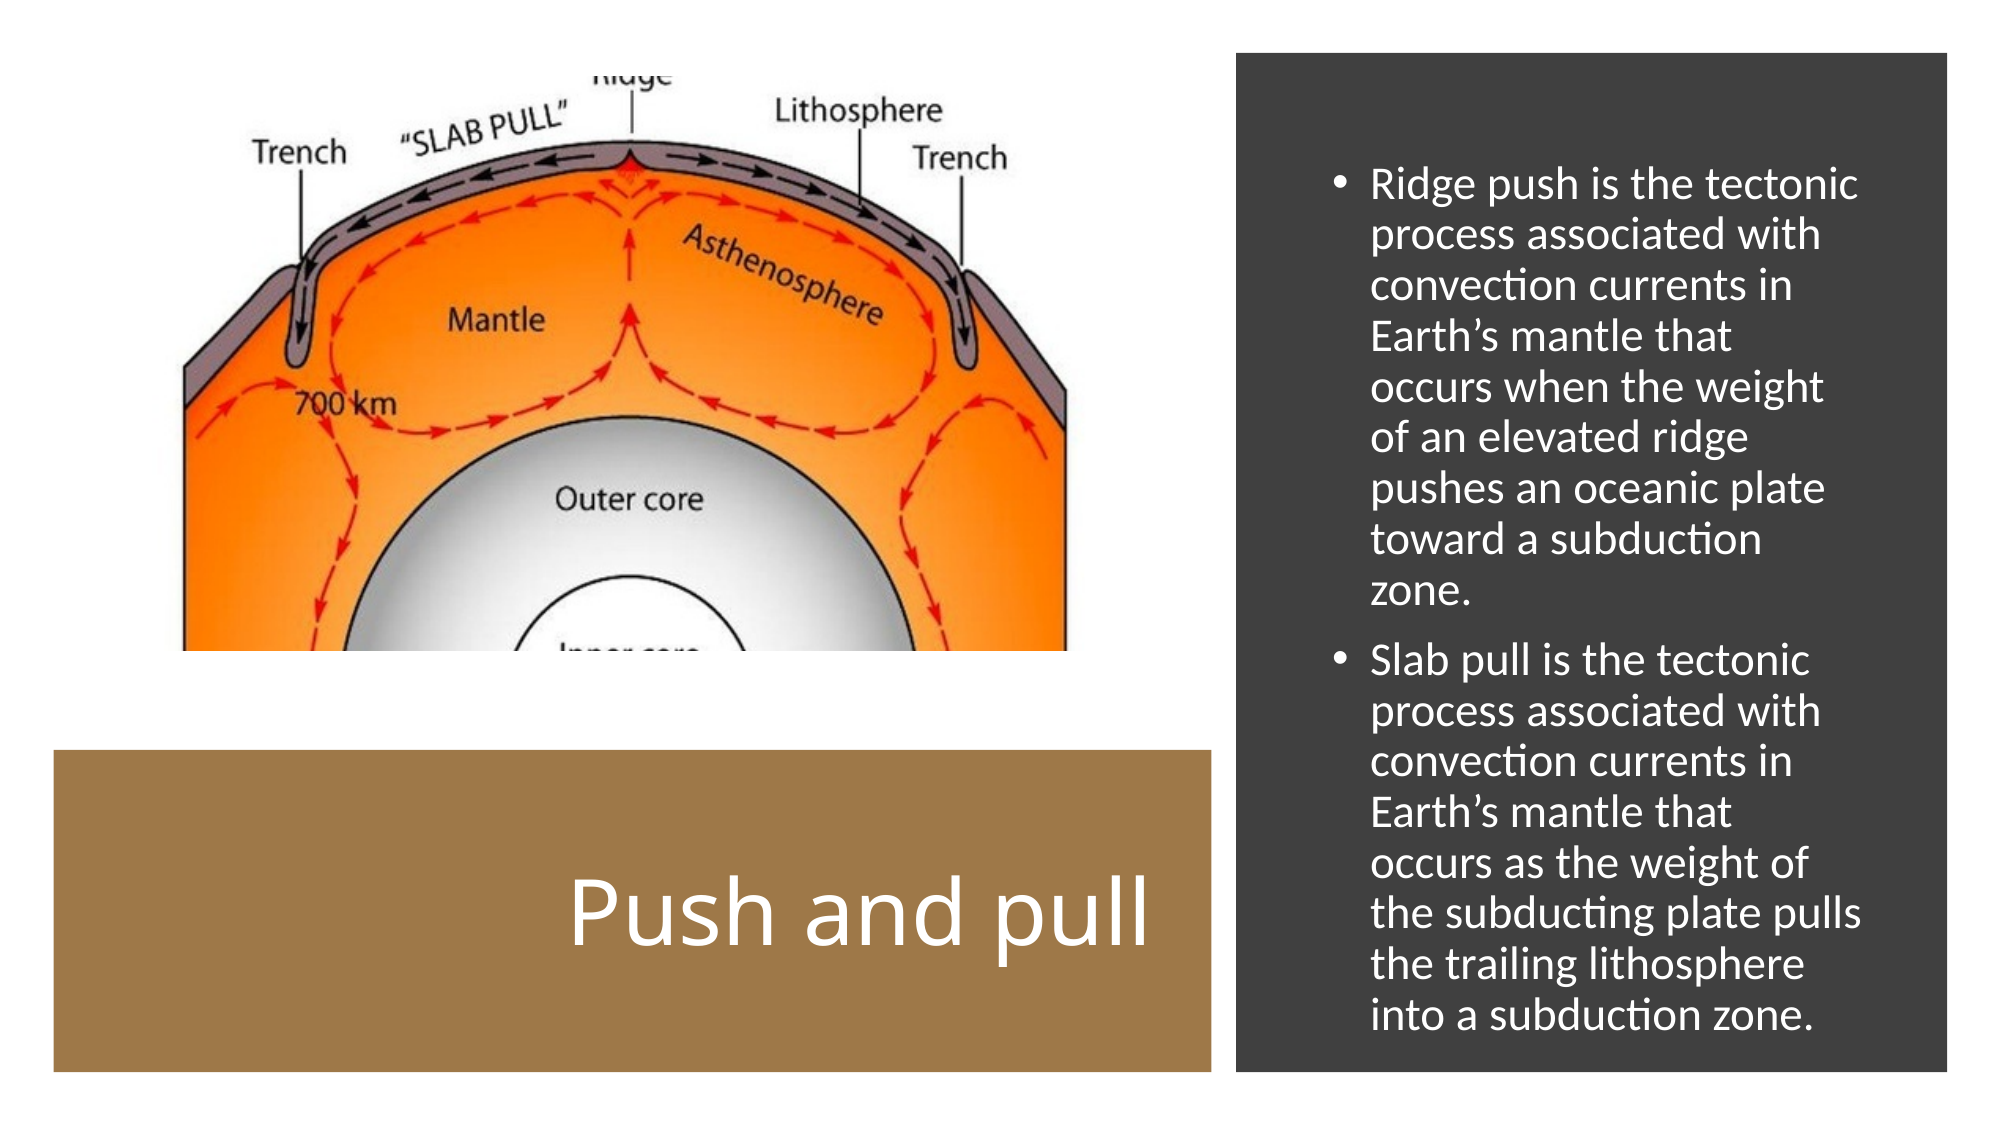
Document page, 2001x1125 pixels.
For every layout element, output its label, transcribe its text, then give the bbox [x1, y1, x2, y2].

picture [152, 76, 1100, 651]
title Push and pull [85, 782, 1168, 1049]
text_box [1235, 52, 1948, 1073]
list Ridge push is the tectonic process associated with convection currents in Earth’s mantle that occurs when the weight of an elevated ridge pushes an oceanic plate toward a subduction zone. Slab pull is the tectonic process associated with convection currents in Earth’s mantle that occurs as the weight of the subducting plate pulls the trailing lithosphere into a subduction zone. [1317, 150, 1879, 1049]
text_box [53, 749, 1212, 1073]
